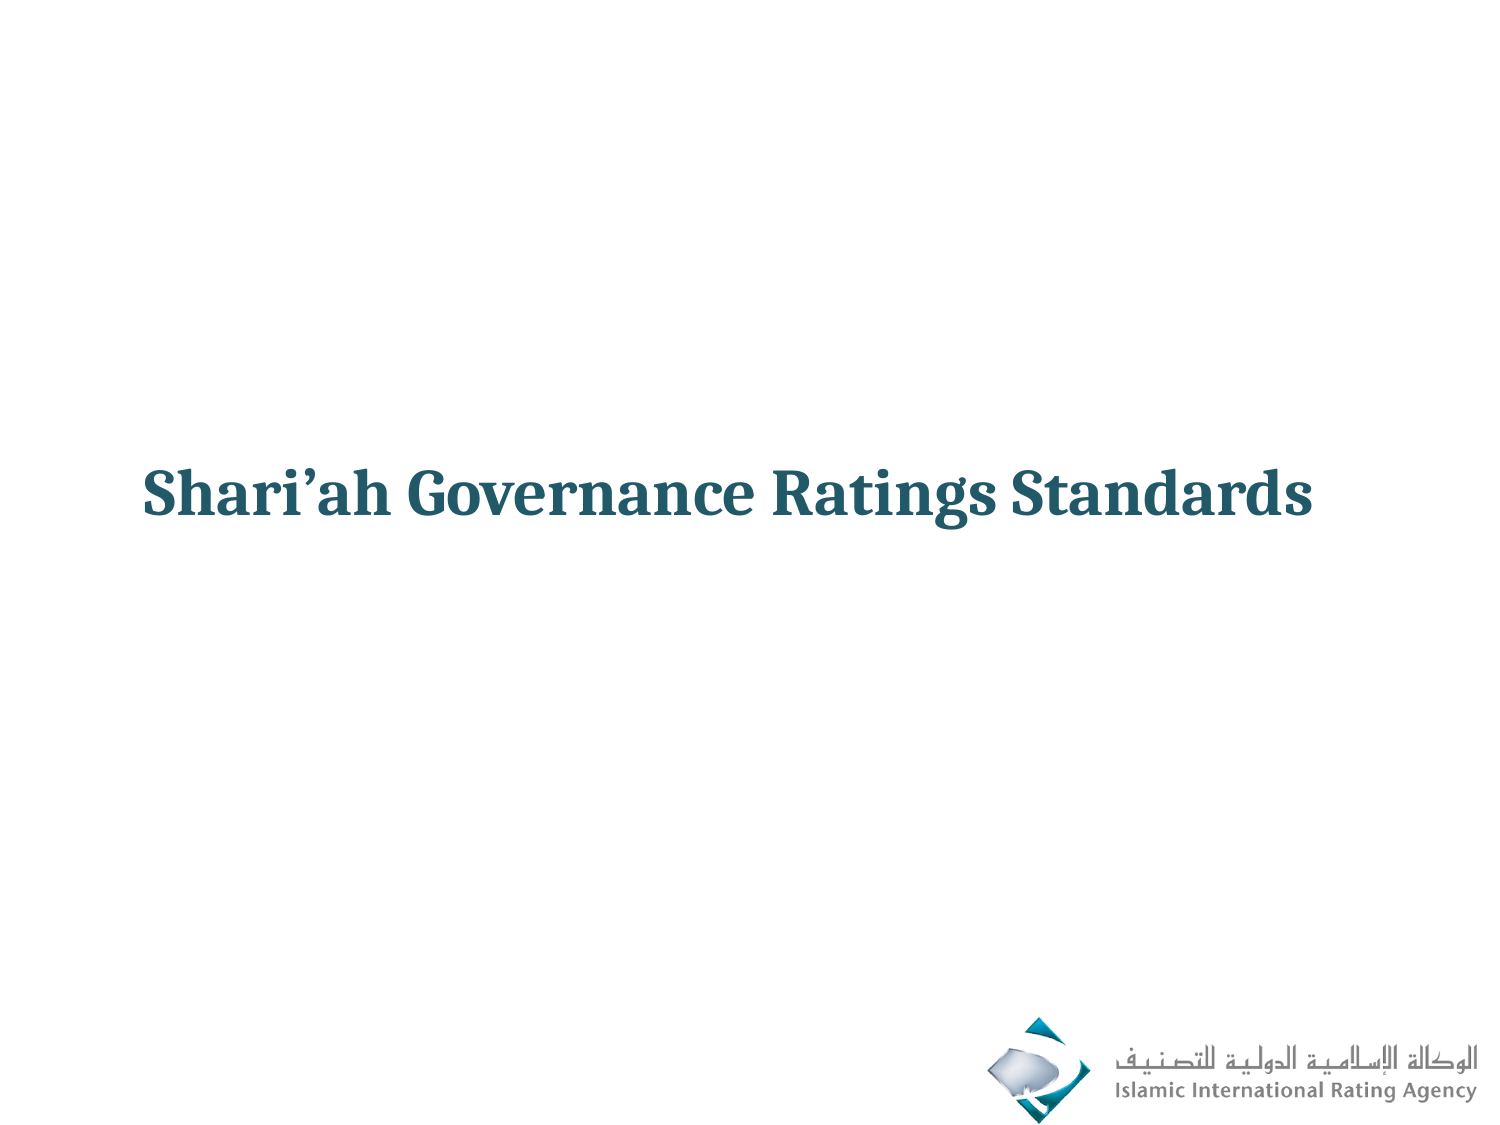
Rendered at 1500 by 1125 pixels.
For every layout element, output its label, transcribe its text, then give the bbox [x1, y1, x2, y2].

picture [974, 1013, 1500, 1125]
text_box Shari’ah Governance Ratings Standards [91, 228, 1369, 730]
